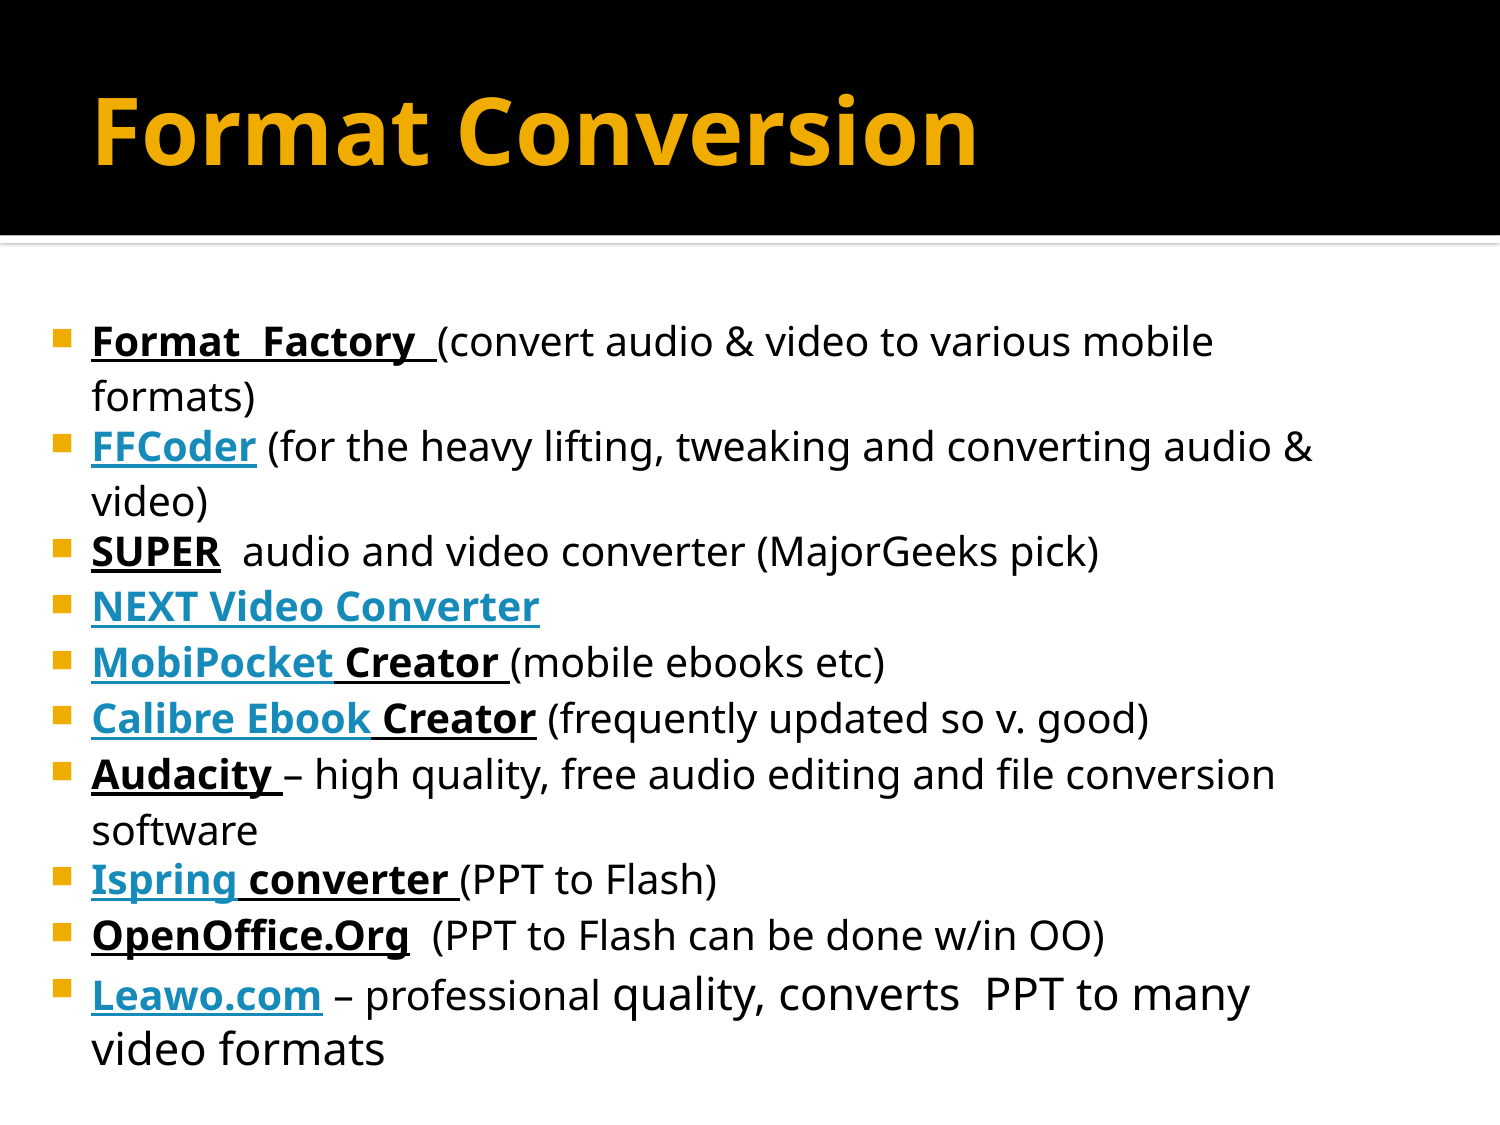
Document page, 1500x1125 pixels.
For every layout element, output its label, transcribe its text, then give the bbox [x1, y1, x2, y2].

list Format Factory (convert audio & video to various mobile formats) FFCoder (for the heavy lifting, tweaking and converting audio & video) SUPER audio and video converter (MajorGeeks pick) NEXT Video Converter MobiPocket Creator (mobile ebooks etc) Calibre Ebook Creator (frequently updated so v. good) Audacity – high quality, free audio editing and file conversion software Ispring converter (PPT to Flash) OpenOffice.Org (PPT to Flash can be done w/in OO) Leawo.com – professional quality, converts PPT to many video formats [24, 299, 1350, 1088]
title Format Conversion [75, 25, 1425, 231]
